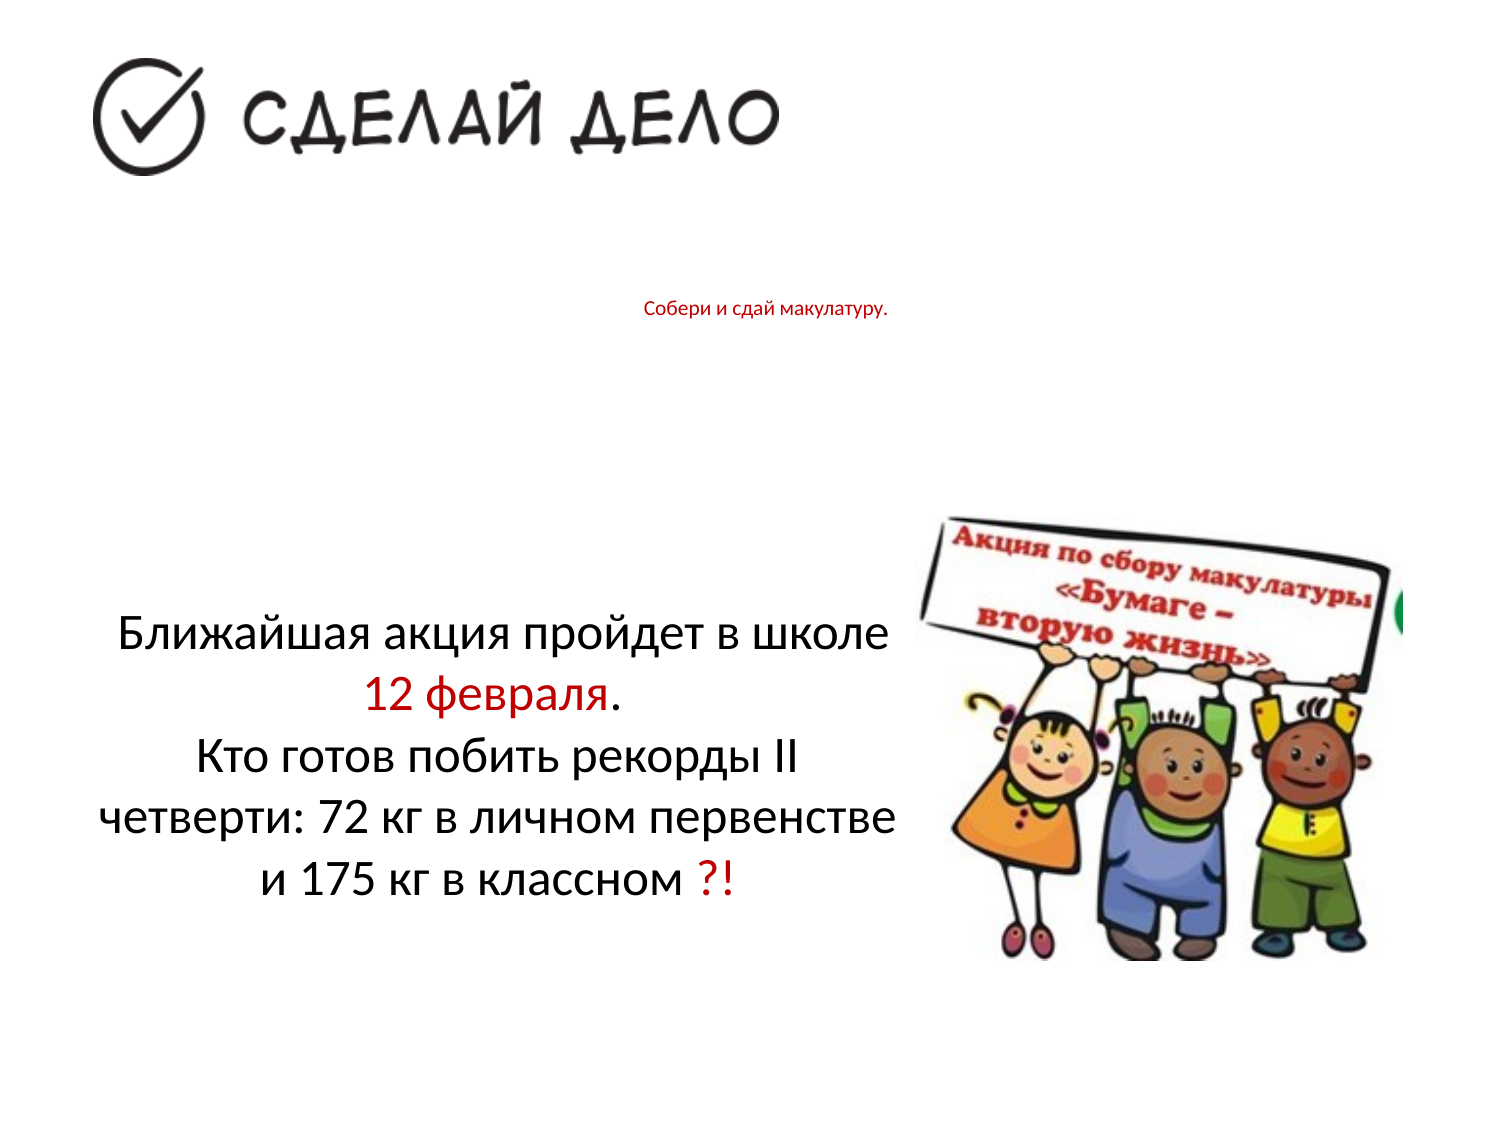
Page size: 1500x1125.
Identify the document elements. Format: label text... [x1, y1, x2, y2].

text_box Ближайшая акция пройдет в школе 12 февраля. Кто готов побить рекорды II четверти: 72 кг в личном первенстве и 175 кг в классном ?! [82, 562, 908, 938]
picture [93, 58, 779, 176]
title Собери и сдай макулатуру. [93, 234, 1444, 375]
picture [913, 515, 1403, 962]
